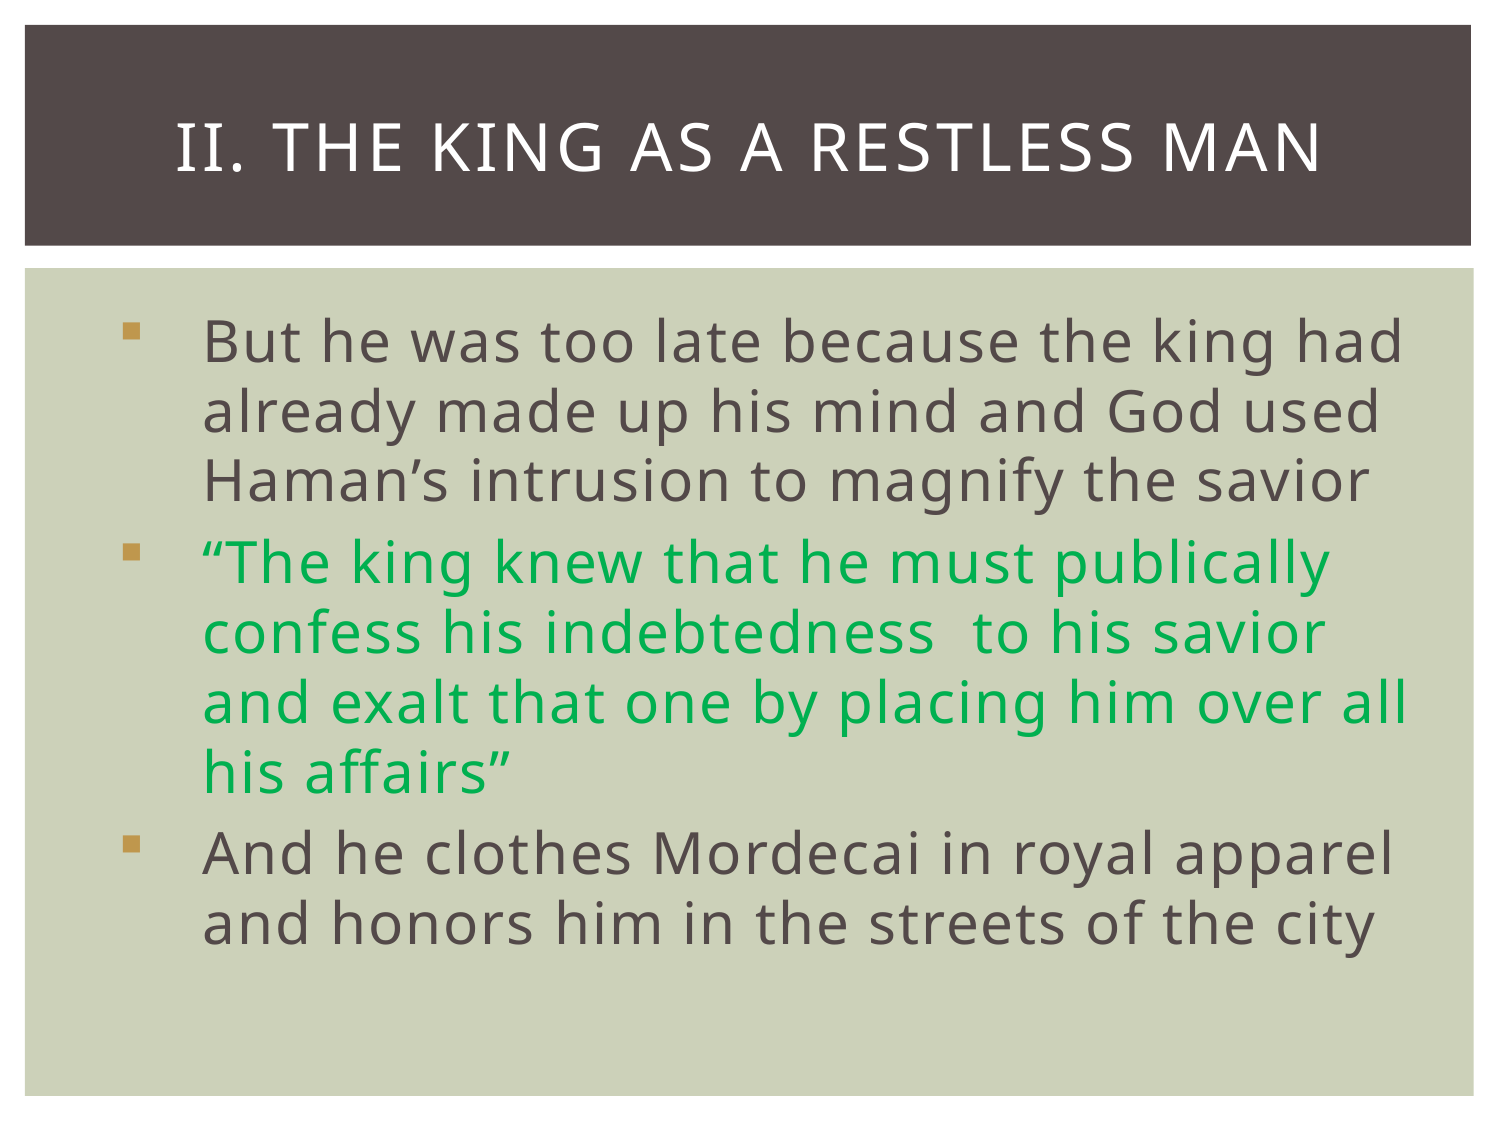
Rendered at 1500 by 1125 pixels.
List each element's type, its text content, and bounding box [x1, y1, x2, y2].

title II. The King as a Restless Man [62, 58, 1438, 232]
list But he was too late because the king had already made up his mind and God used Haman’s intrusion to magnify the savior “The king knew that he must publically confess his indebtedness to his savior and exalt that one by placing him over all his affairs” And he clothes Mordecai in royal apparel and honors him in the streets of the city [37, 296, 1438, 1088]
